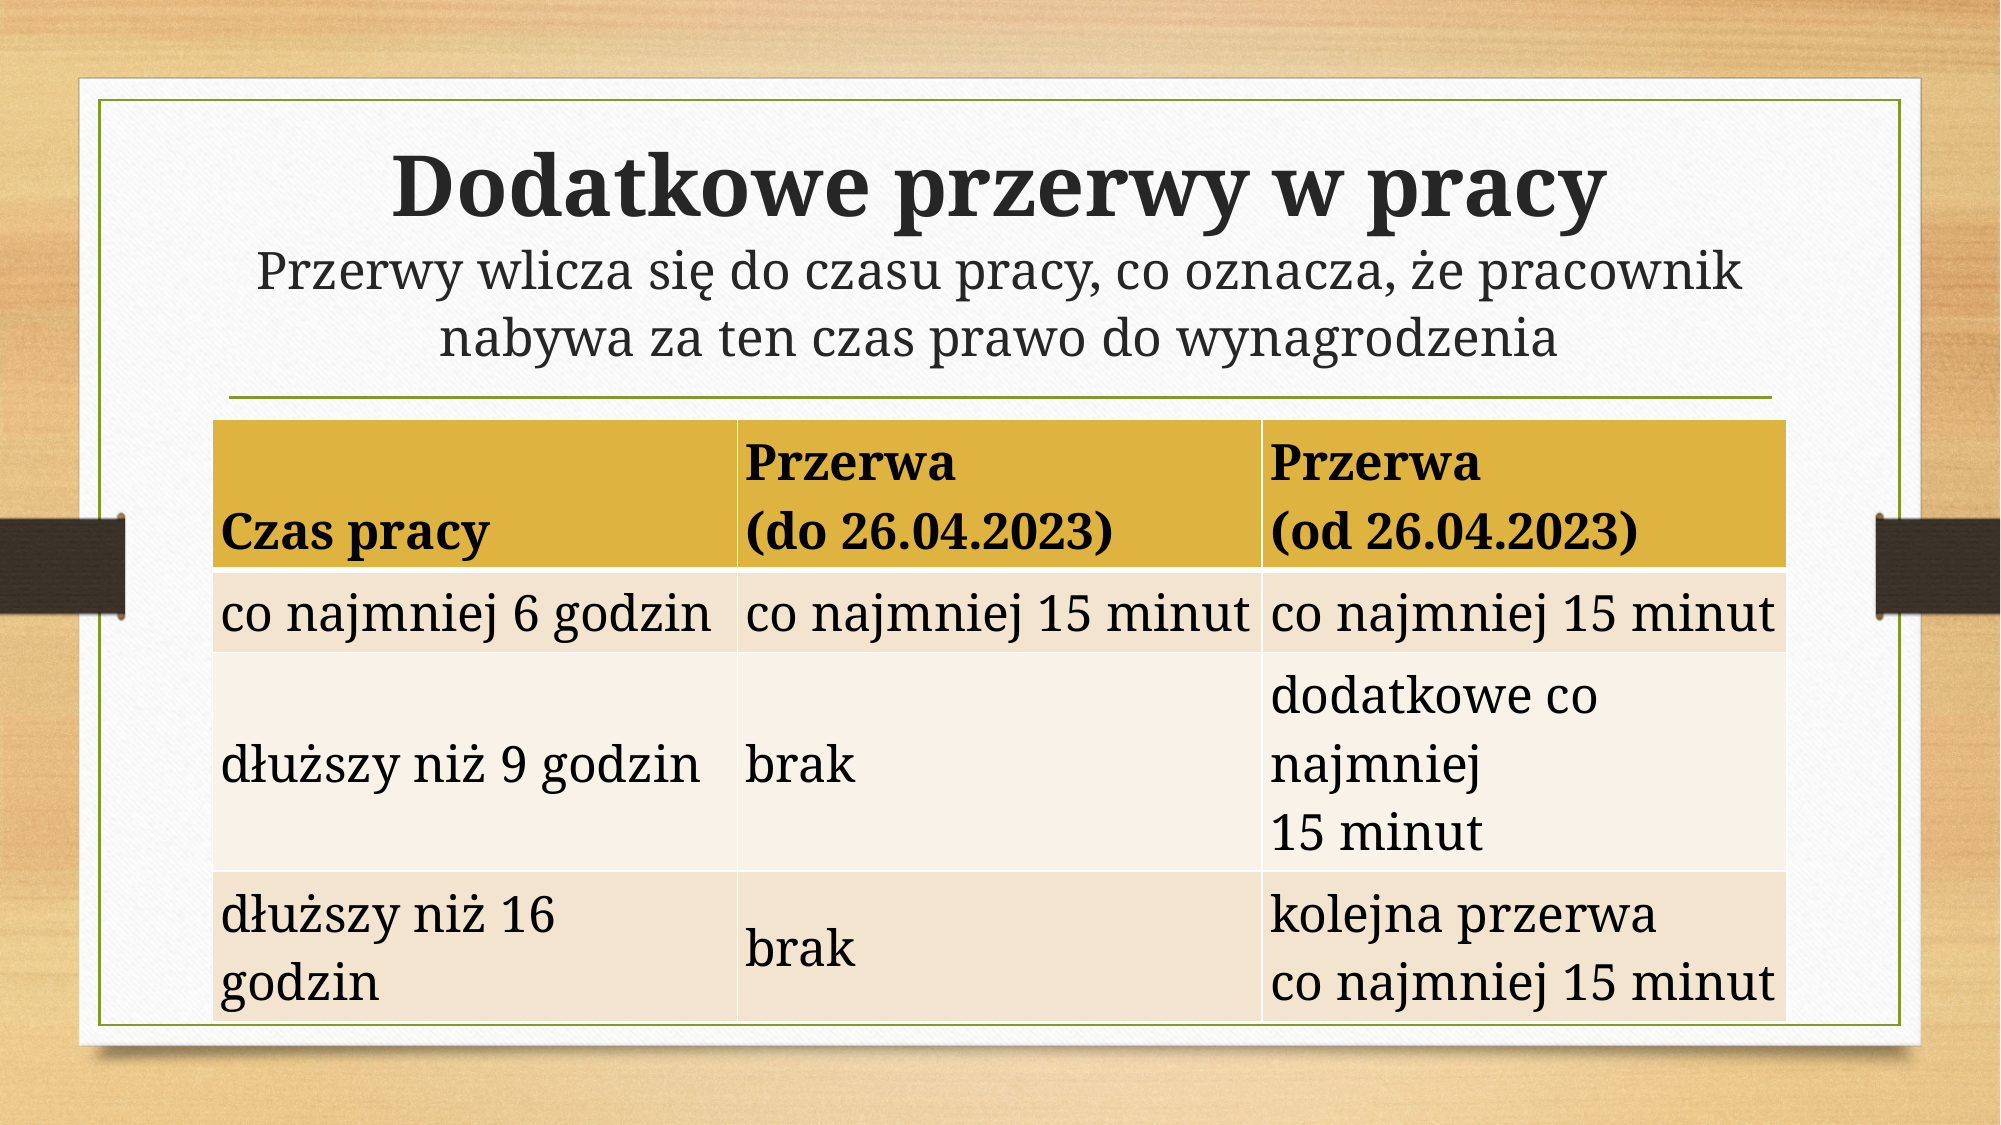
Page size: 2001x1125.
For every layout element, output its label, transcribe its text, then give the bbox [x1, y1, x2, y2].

table_header Przerwa (od 26.04.2023) [1263, 420, 1786, 567]
table_cell co najmniej 15 minut [1263, 573, 1786, 652]
title Dodatkowe przerwy w pracy Przerwy wlicza się do czasu pracy, co oznacza, że pracownik nabywa za ten czas prawo do wynagrodzenia [212, 116, 1788, 375]
table_cell brak [738, 653, 1261, 870]
table_header Czas pracy [213, 420, 737, 567]
table_cell co najmniej 6 godzin [213, 573, 737, 652]
table_cell brak [738, 872, 1261, 1021]
table_header Przerwa (do 26.04.2023) [738, 420, 1261, 567]
table_cell dodatkowe co najmniej 15 minut [1263, 653, 1786, 870]
table_cell dłuższy niż 9 godzin [213, 653, 737, 870]
table_cell kolejna przerwa co najmniej 15 minut [1263, 872, 1786, 1021]
table_cell dłuższy niż 16 godzin [213, 872, 737, 1021]
picture [0, 0, 2001, 1125]
table_cell co najmniej 15 minut [738, 573, 1261, 652]
